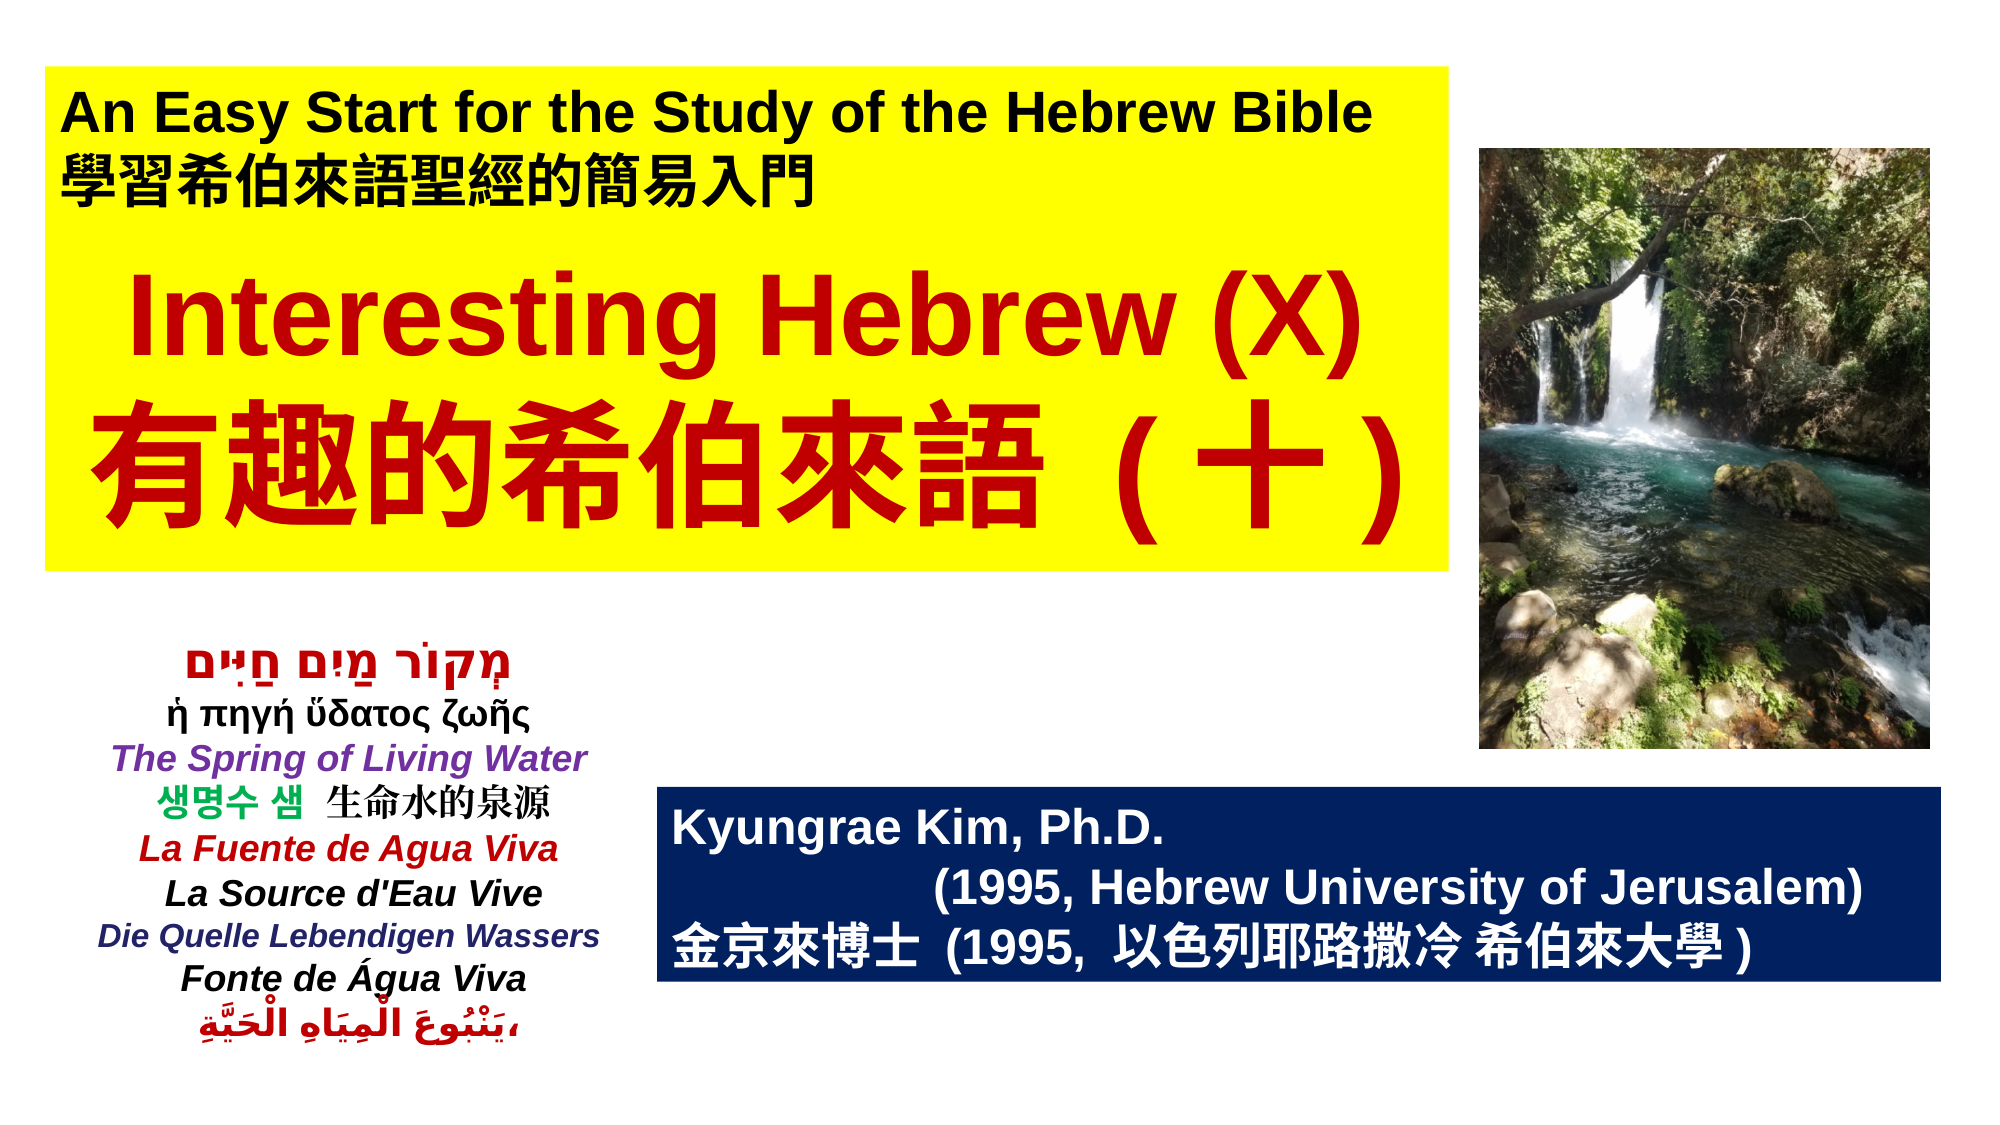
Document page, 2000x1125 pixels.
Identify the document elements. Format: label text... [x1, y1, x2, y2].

picture [1479, 148, 1930, 749]
text_box An Easy Start for the Study of the Hebrew Bible 學習希伯來語聖經的簡易入門 Interesting Hebrew (X) 有趣的希伯來語 (十) [45, 66, 1449, 571]
text_box Kyungrae Kim, Ph.D. (1995, Hebrew University of Jerusalem) 金京來博士 (1995, 以色列耶路撒冷 希伯來大學) [657, 786, 1941, 982]
text_box מְקוֹר מַיִם חַיִּים ἡ πηγή ὕδατος ζωῆς The Spring of Living Water 생명수 샘 生命水的泉源 La Fuente de Agua Viva La Source d'Eau Vive Die Quelle Lebendigen Wassers Fonte de Água Viva ‎ يَنْبُوعَ الْمِيَاهِ الْحَيَّةِ، [78, 621, 630, 1052]
